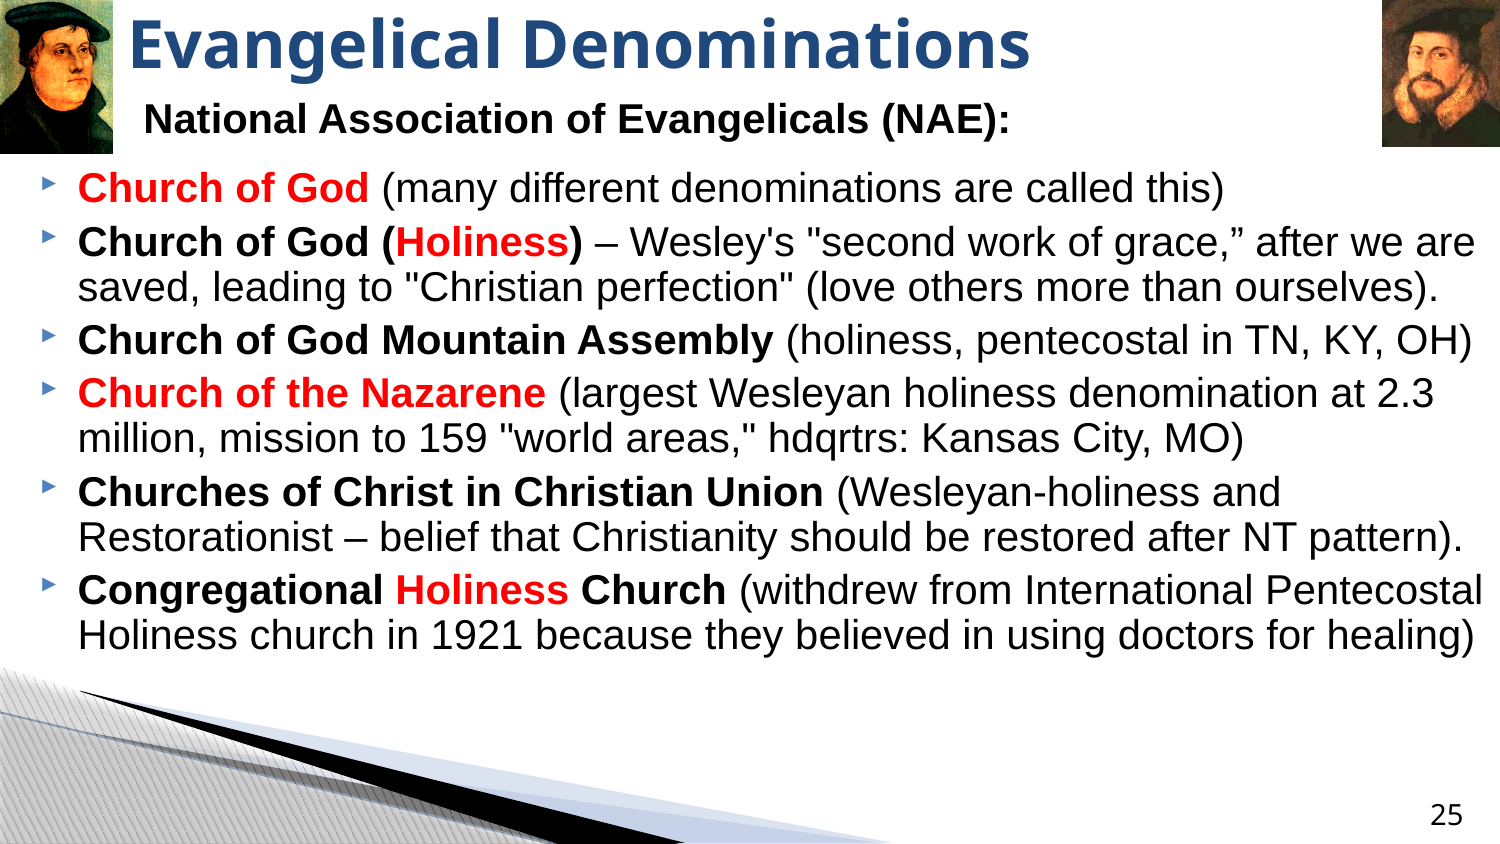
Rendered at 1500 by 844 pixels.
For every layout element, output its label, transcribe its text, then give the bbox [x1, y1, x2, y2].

picture [342, 775, 360, 781]
picture [0, 0, 113, 154]
title Evangelical Denominations [113, 0, 1382, 113]
picture [298, 761, 316, 767]
text_box National Association of Evangelicals (NAE): [128, 84, 1027, 150]
list Church of God (many different denominations are called this) Church of God (Holiness) – Wesley's "second work of grace,” after we are saved, leading to "Christian perfection" (love others more than ourselves). Church of God Mountain Assembly (holiness, pentecostal in TN, KY, OH) Church of the Nazarene (largest Wesleyan holiness denomination at 2.3 million, mission to 159 "world areas," hdqrtrs: Kansas City, MO) Churches of Christ in Christian Union (Wesleyan-holiness and Restorationist – belief that Christianity should be restored after NT pattern). Congregational Holiness Church (withdrew from International Pentecostal Holiness church in 1921 because they believed in using doctors for healing) [24, 159, 1500, 760]
picture [1382, 0, 1500, 148]
slide_number 25 [1387, 788, 1479, 844]
picture [320, 768, 338, 774]
picture [208, 760, 558, 844]
